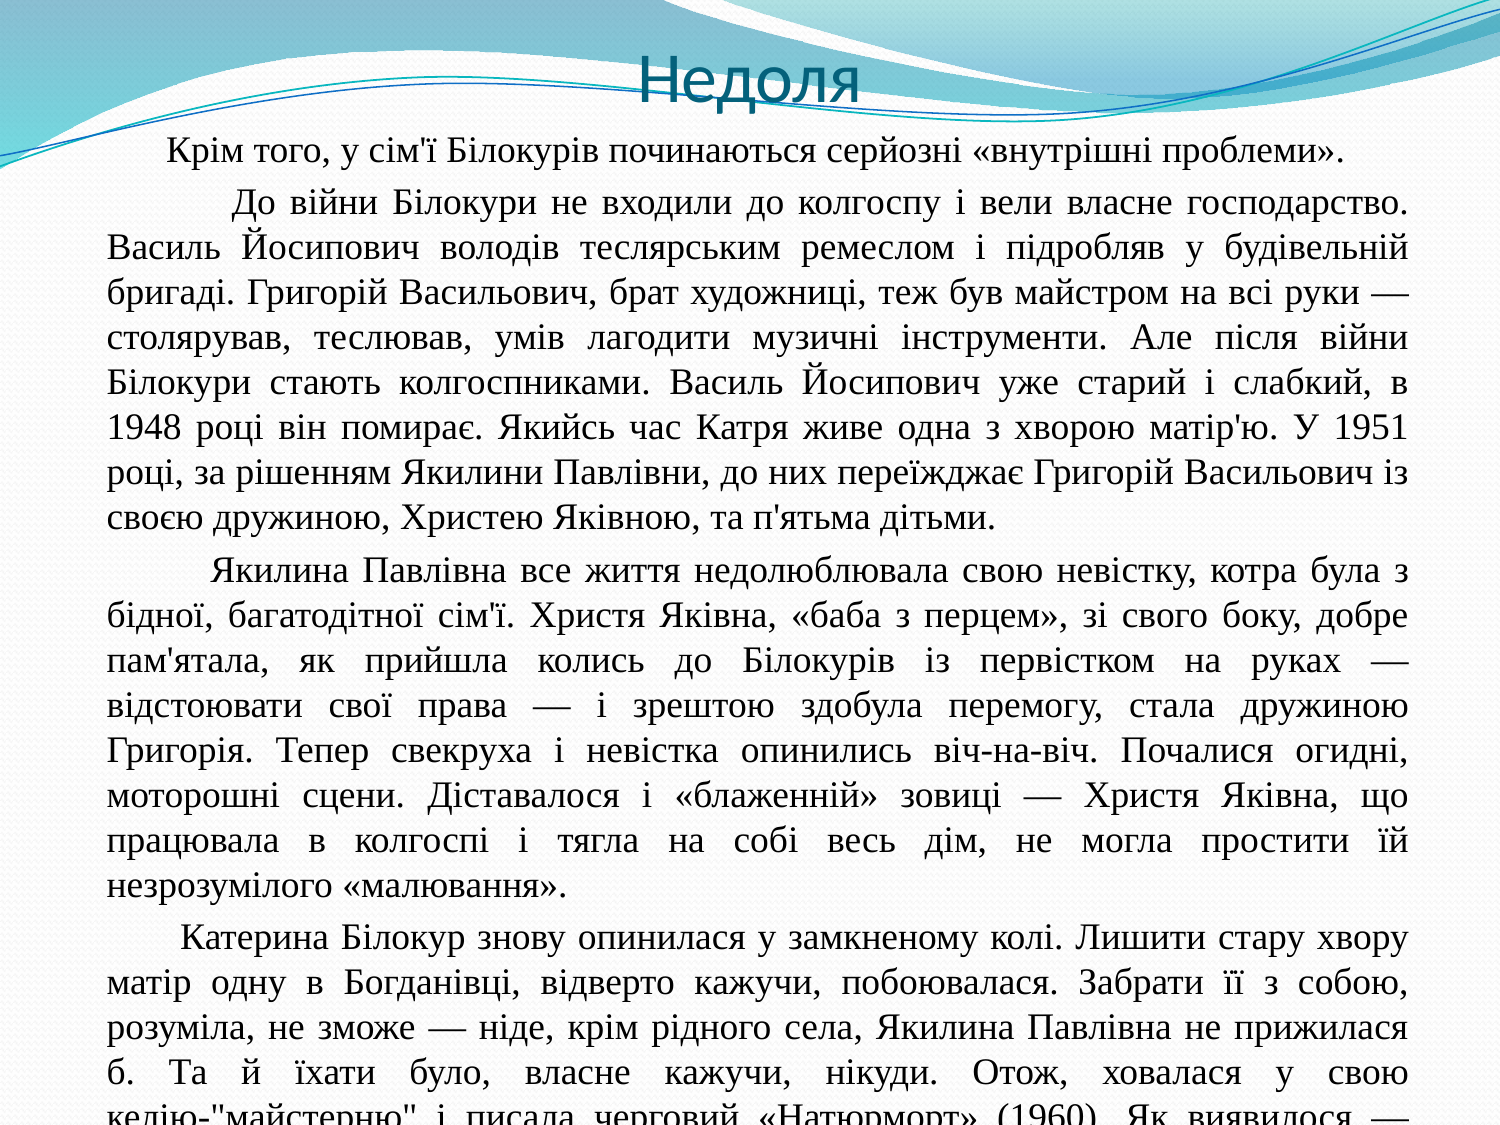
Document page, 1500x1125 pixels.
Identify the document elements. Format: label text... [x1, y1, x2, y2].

title Недоля [75, 23, 1425, 117]
list Крім того, у сім'ї Білокурів починаються серйозні «внутрішні проблеми». До війни Білокури не входили до колгоспу і вели власне господарство. Василь Йосипович володів теслярським ремеслом і підробляв у будівельній бригаді. Григорій Васильович, брат художниці, теж був майстром на всі руки — столярував, теслював, умів лагодити музичні інструменти. Але після війни Білокури стають колгоспниками. Василь Йосипович уже старий і слабкий, в 1948 році він помирає. Якийсь час Катря живе одна з хворою матір'ю. У 1951 році, за рішенням Якилини Павлівни, до них переїжджає Григорій Васильович із своєю дружиною, Христею Яківною, та п'ятьма дітьми. Якилина Павлівна все життя недолюблювала свою невістку, котра була з бідної, багатодітної сім'ї. Христя Яківна, «баба з перцем», зі свого боку, добре пам'ятала, як прийшла колись до Білокурів із первістком на руках — відстоювати свої права — і зрештою здобула перемогу, стала дружиною Григорія. Тепер свекруха і невістка опинились віч-на-віч. Почалися огидні, моторошні сцени. Діставалося і «блаженній» зовиці — Христя Яківна, що працювала в колгоспі і тягла на собі весь дім, не могла простити їй незрозумілого «малювання». Катерина Білокур знову опинилася у замкненому колі. Лишити стару хвору матір одну в Богданівці, відверто кажучи, побоювалася. Забрати її з собою, розуміла, не зможе — ніде, крім рідного села, Якилина Павлівна не прижилася б. Та й їхати було, власне кажучи, нікуди. Отож, ховалася у свою келію-"майстерню" і писала черговий «Натюрморт» (1960). Як виявилося — останній. [46, 117, 1425, 1038]
